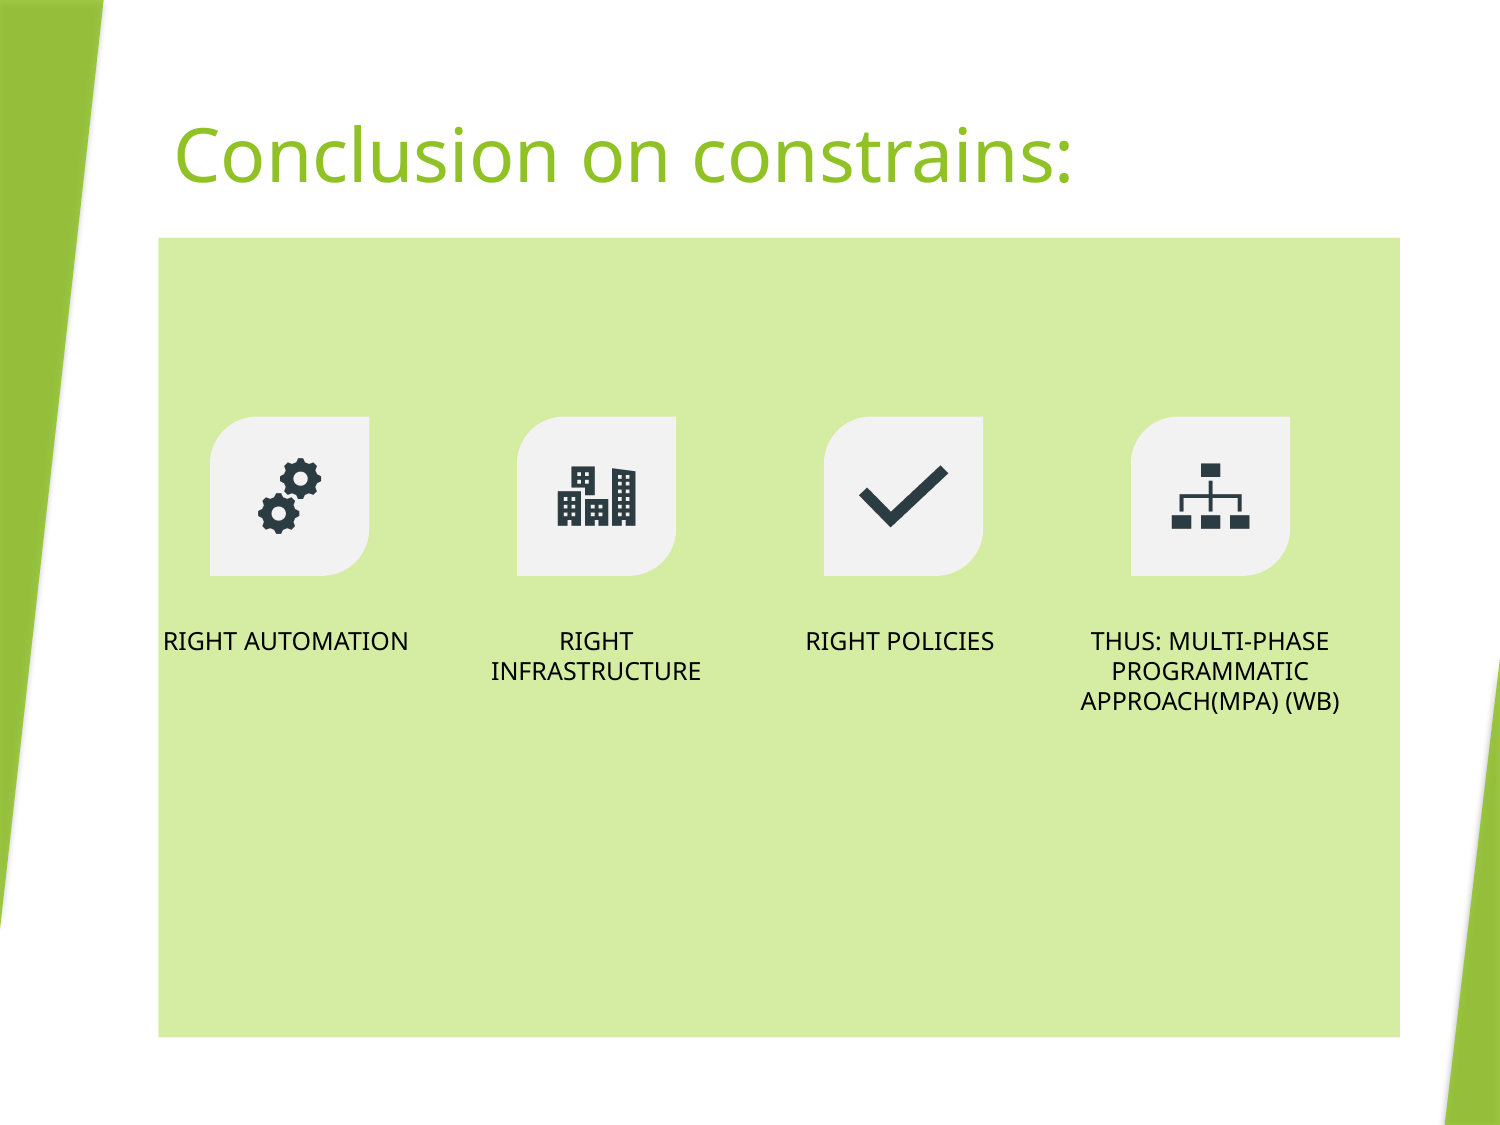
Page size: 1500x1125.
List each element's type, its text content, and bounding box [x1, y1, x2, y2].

text_box [0, 0, 1500, 1125]
title Conclusion on constrains: [158, 99, 1413, 281]
text_box [0, 0, 105, 931]
text_box [1443, 657, 1500, 1125]
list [157, 236, 1401, 1039]
